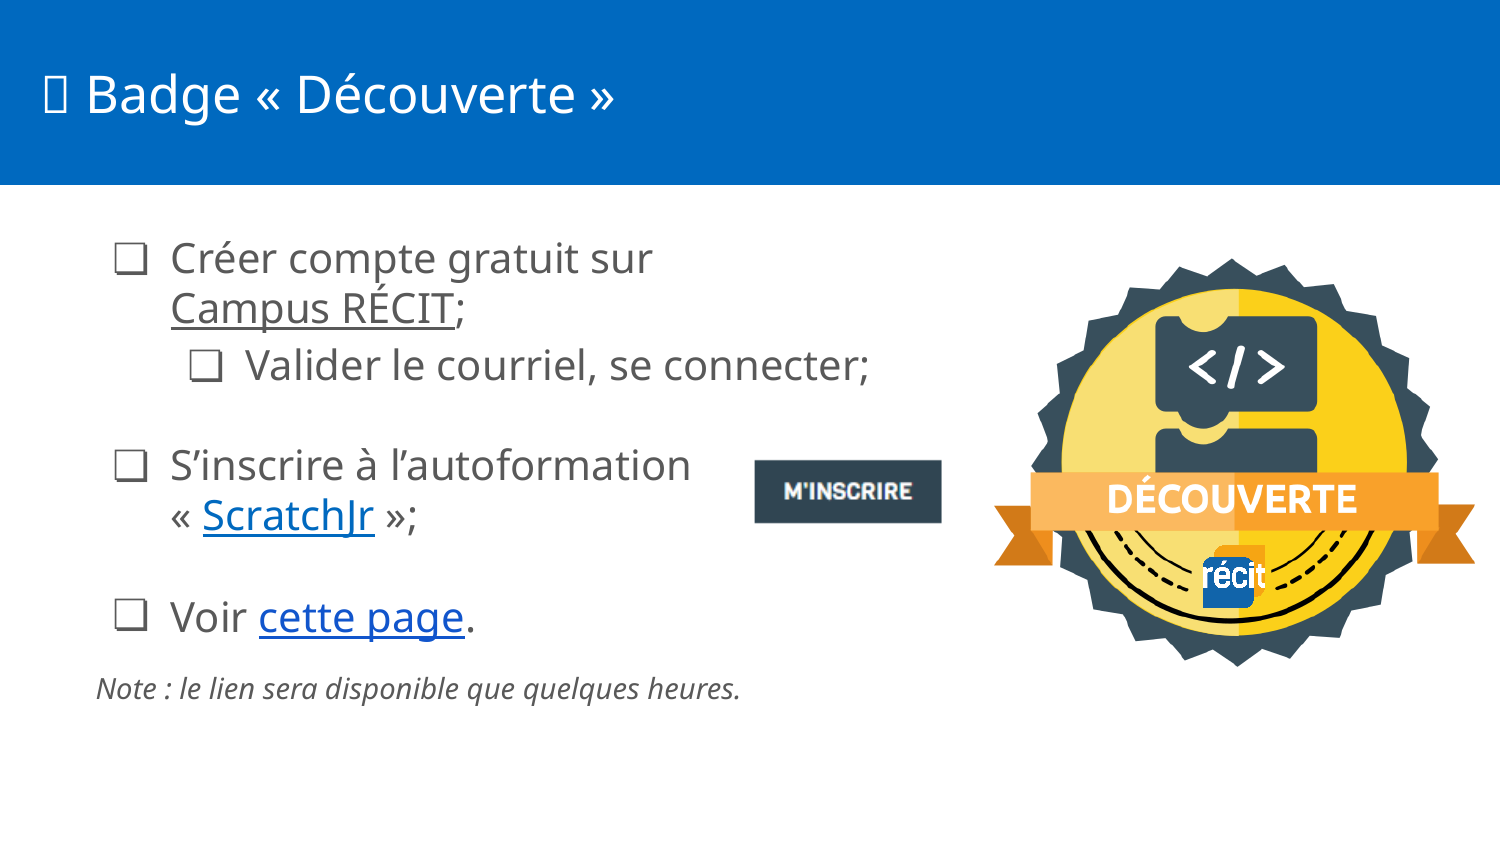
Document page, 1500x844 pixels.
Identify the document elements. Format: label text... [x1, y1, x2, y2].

text_box Créer compte gratuit sur Campus RÉCIT; Valider le courriel, se connecter; S’inscrire à l’autoformation « ScratchJr »; Voir cette page. Note : le lien sera disponible que quelques heures. [80, 216, 918, 721]
title 📑 Badge « Découverte » [25, 20, 1404, 164]
picture [744, 450, 956, 536]
text_box [0, 0, 1500, 185]
picture [994, 254, 1476, 672]
